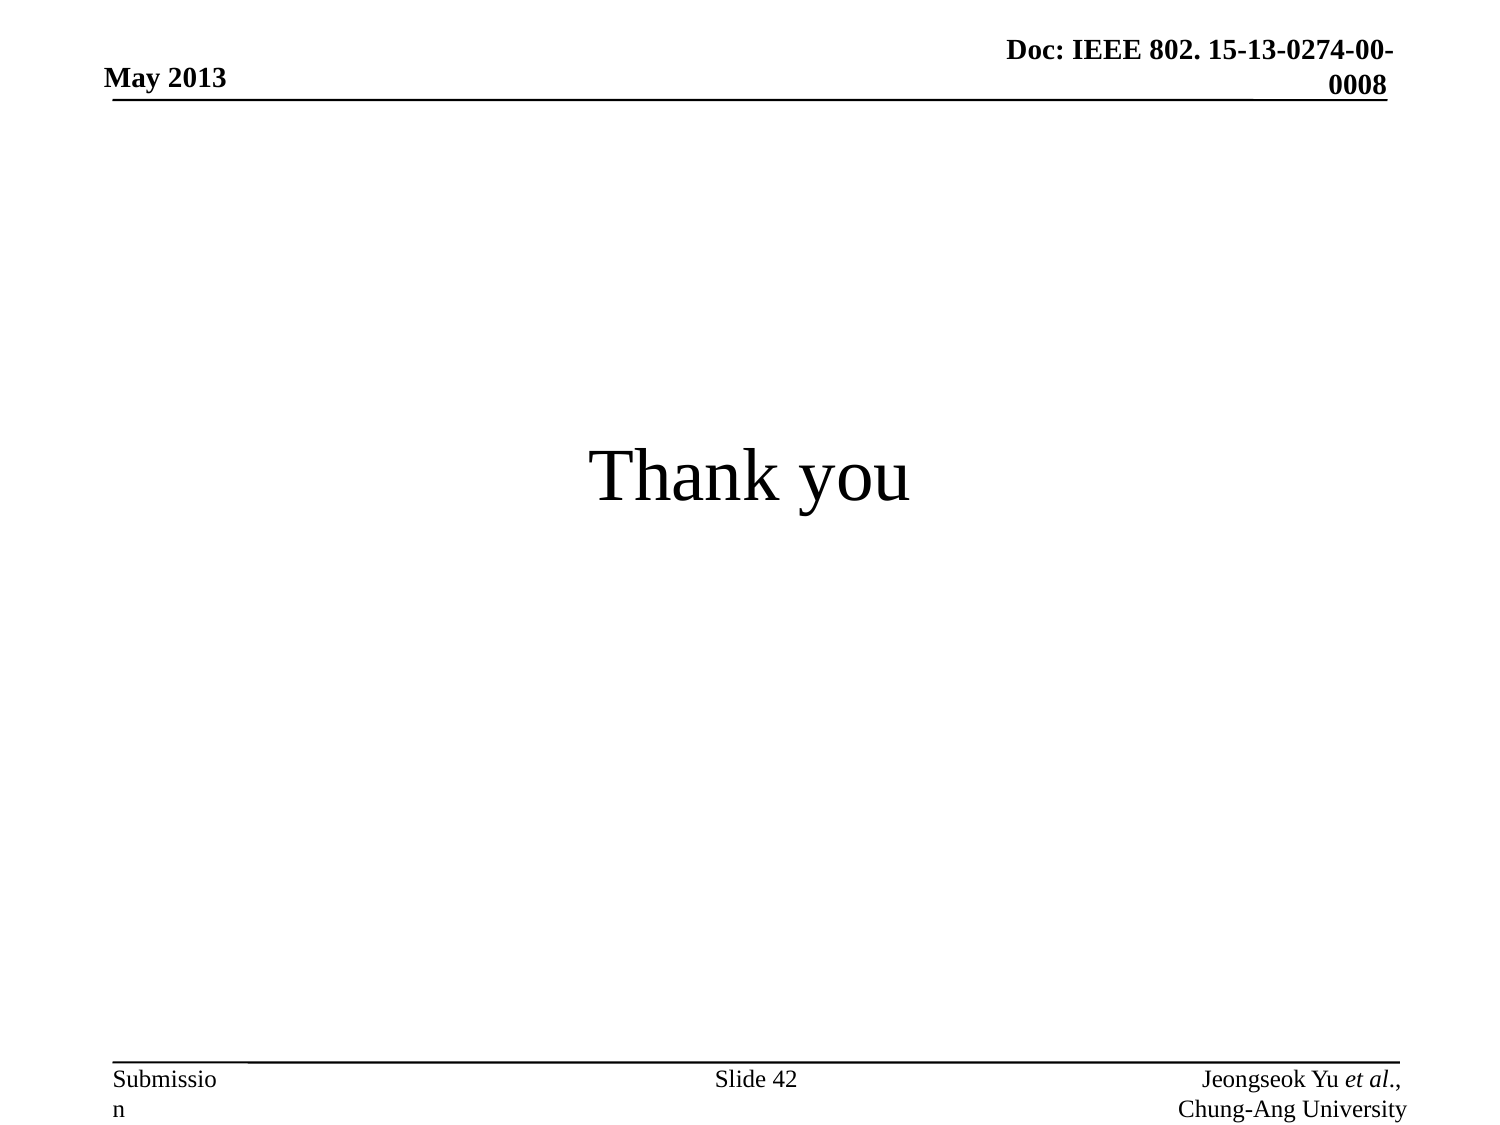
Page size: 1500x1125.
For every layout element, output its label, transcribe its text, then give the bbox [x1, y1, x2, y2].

title Thank you [112, 349, 1388, 591]
slide_number Slide 42 [712, 1061, 800, 1093]
